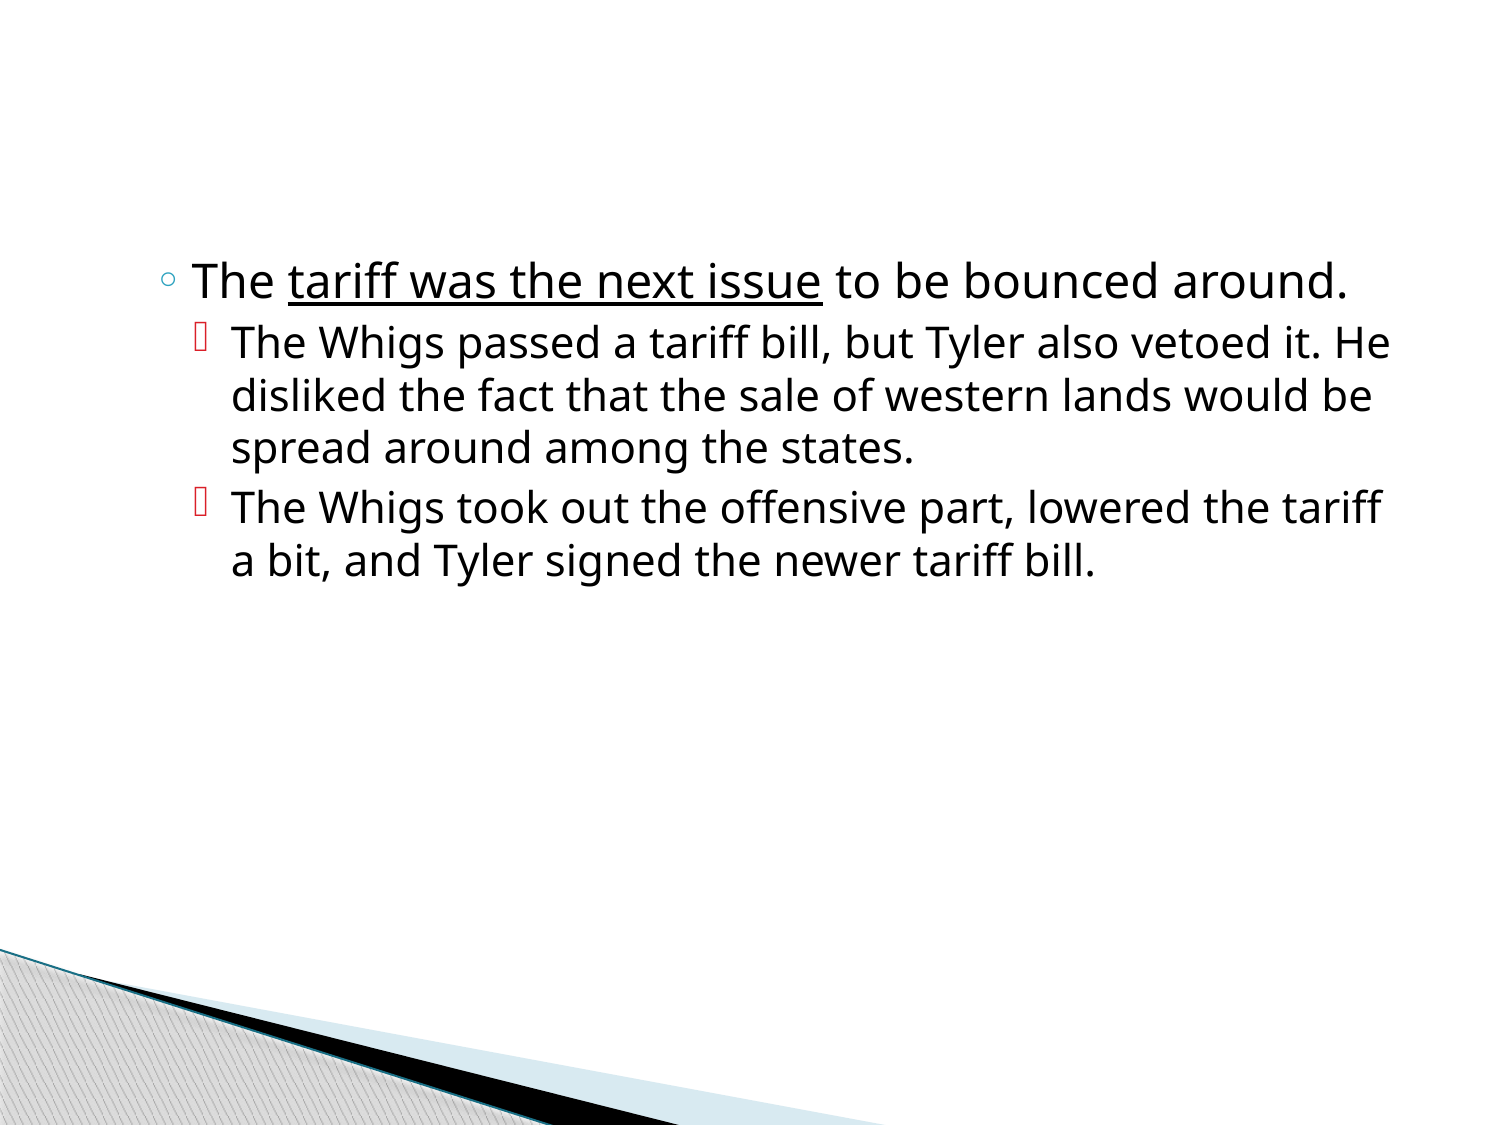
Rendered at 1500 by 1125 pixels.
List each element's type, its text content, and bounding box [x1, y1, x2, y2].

list The tariff was the next issue to be bounced around. The Whigs passed a tariff bill, but Tyler also vetoed it. He disliked the fact that the sale of western lands would be spread around among the states. The Whigs took out the offensive part, lowered the tariff a bit, and Tyler signed the newer tariff bill. [75, 243, 1425, 986]
